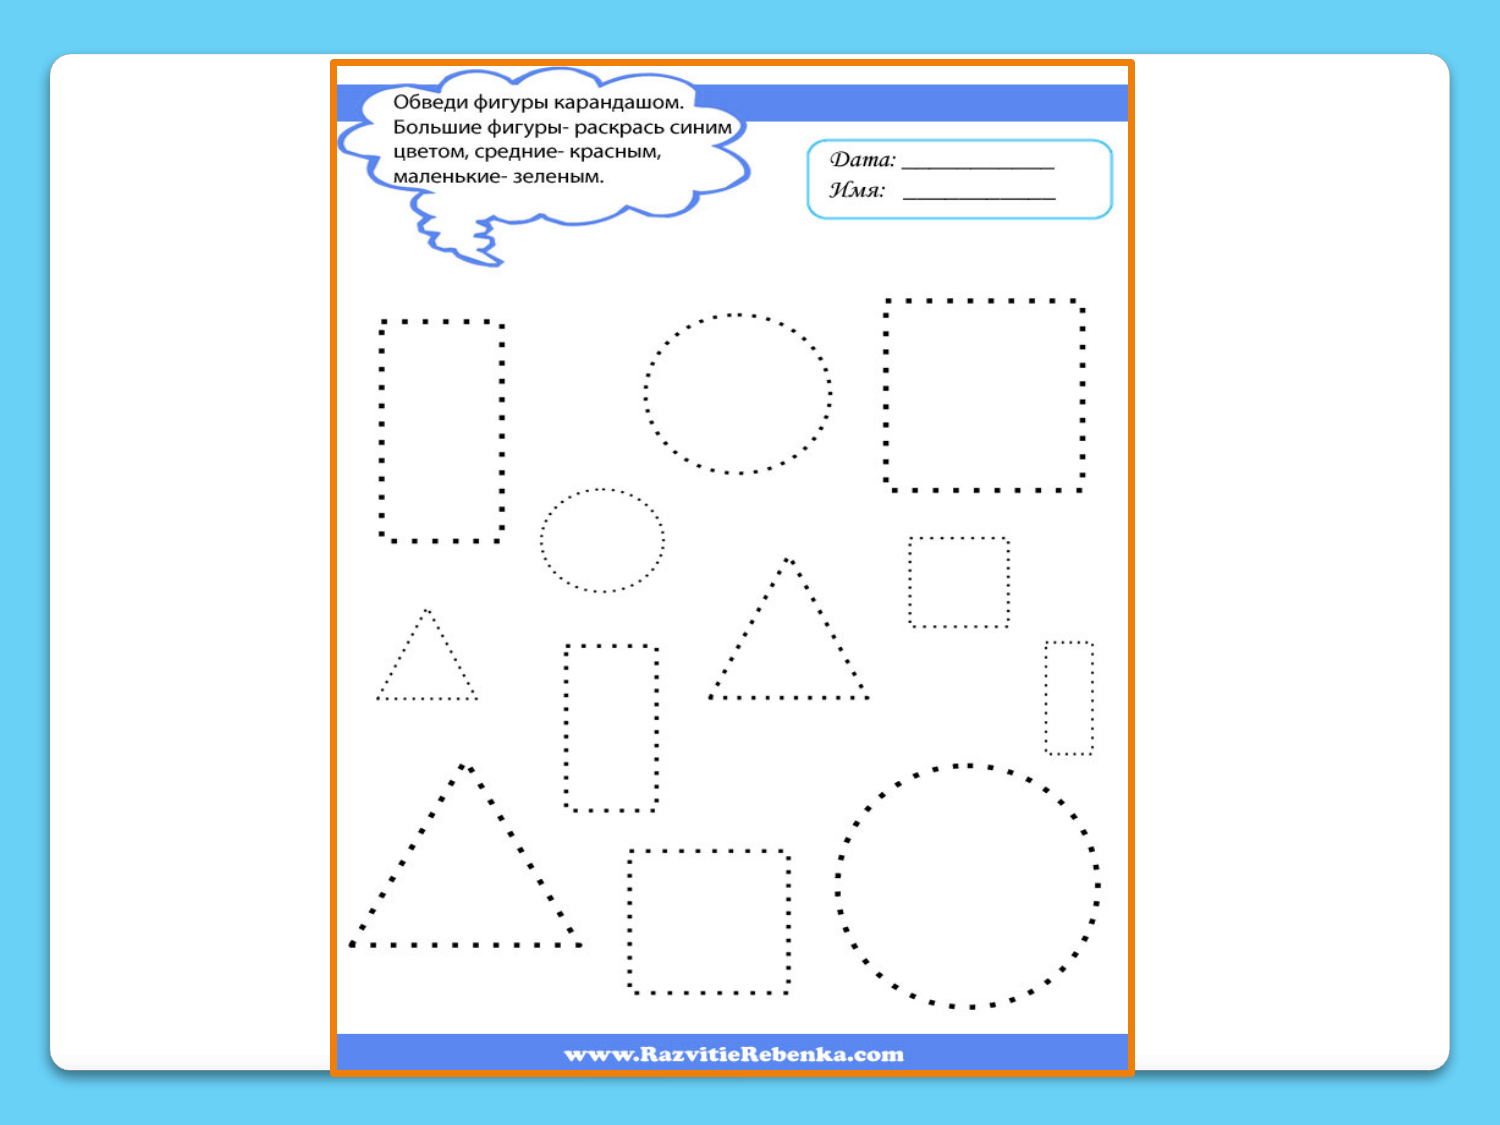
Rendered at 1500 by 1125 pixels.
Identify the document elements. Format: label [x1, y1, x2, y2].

picture [336, 66, 1129, 1071]
